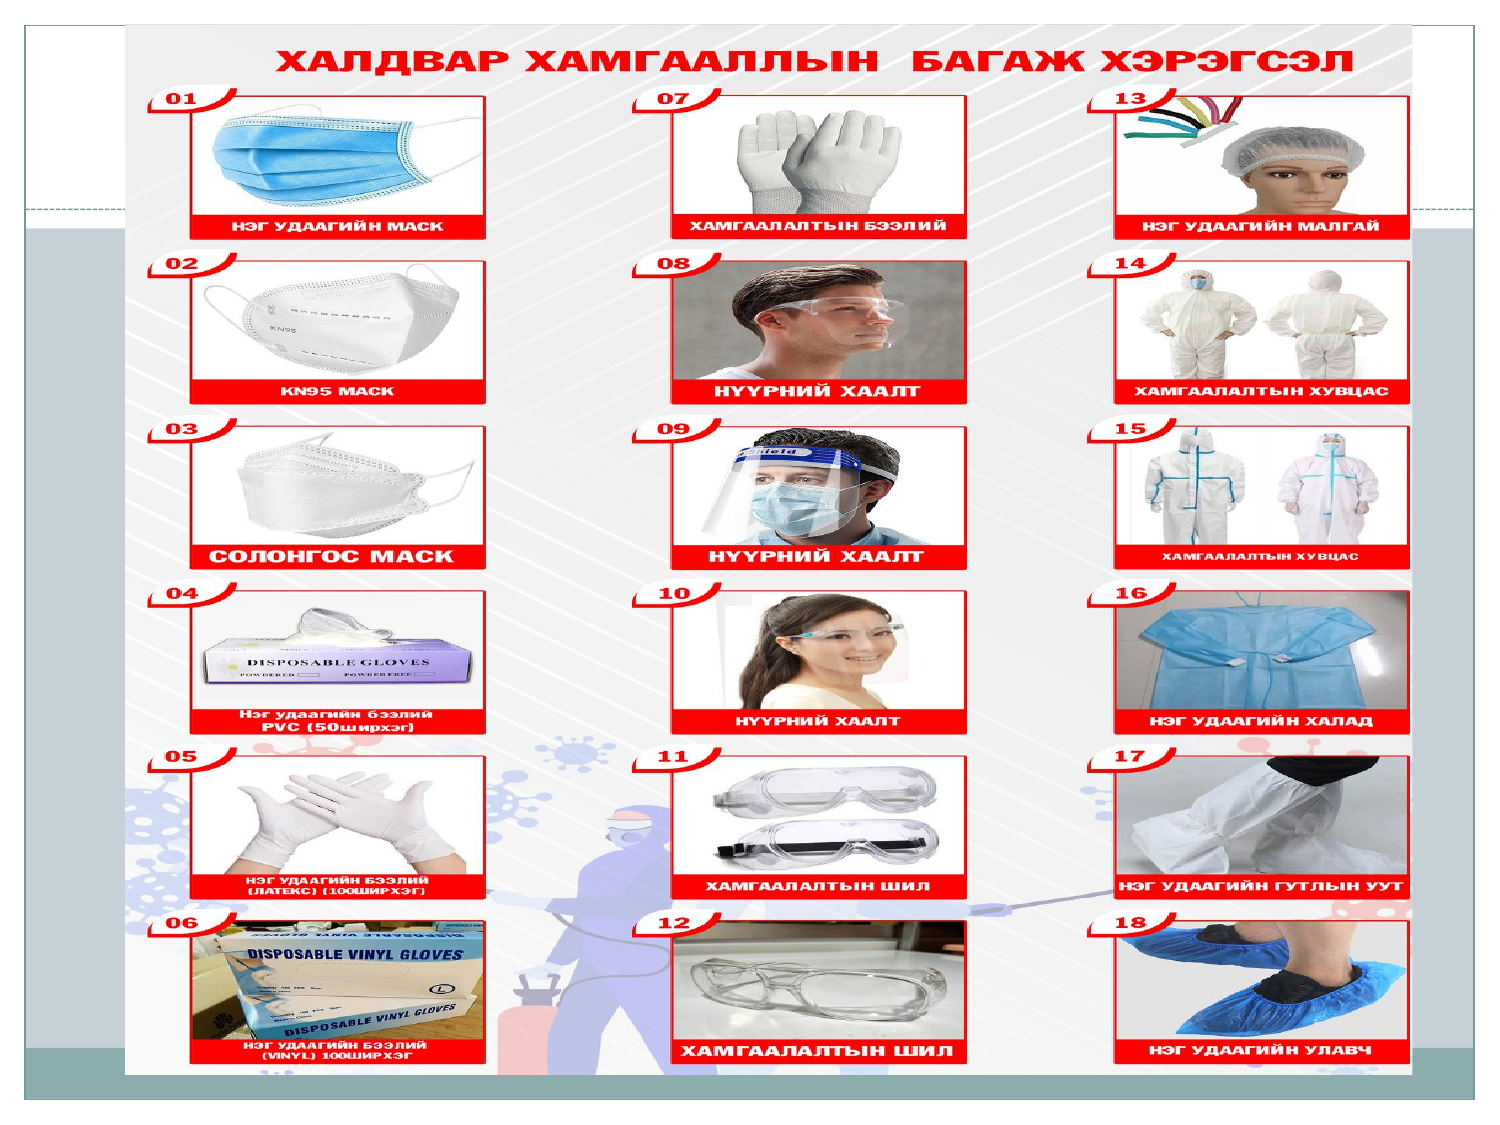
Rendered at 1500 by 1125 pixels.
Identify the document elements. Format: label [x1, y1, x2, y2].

list [124, 24, 1413, 1076]
